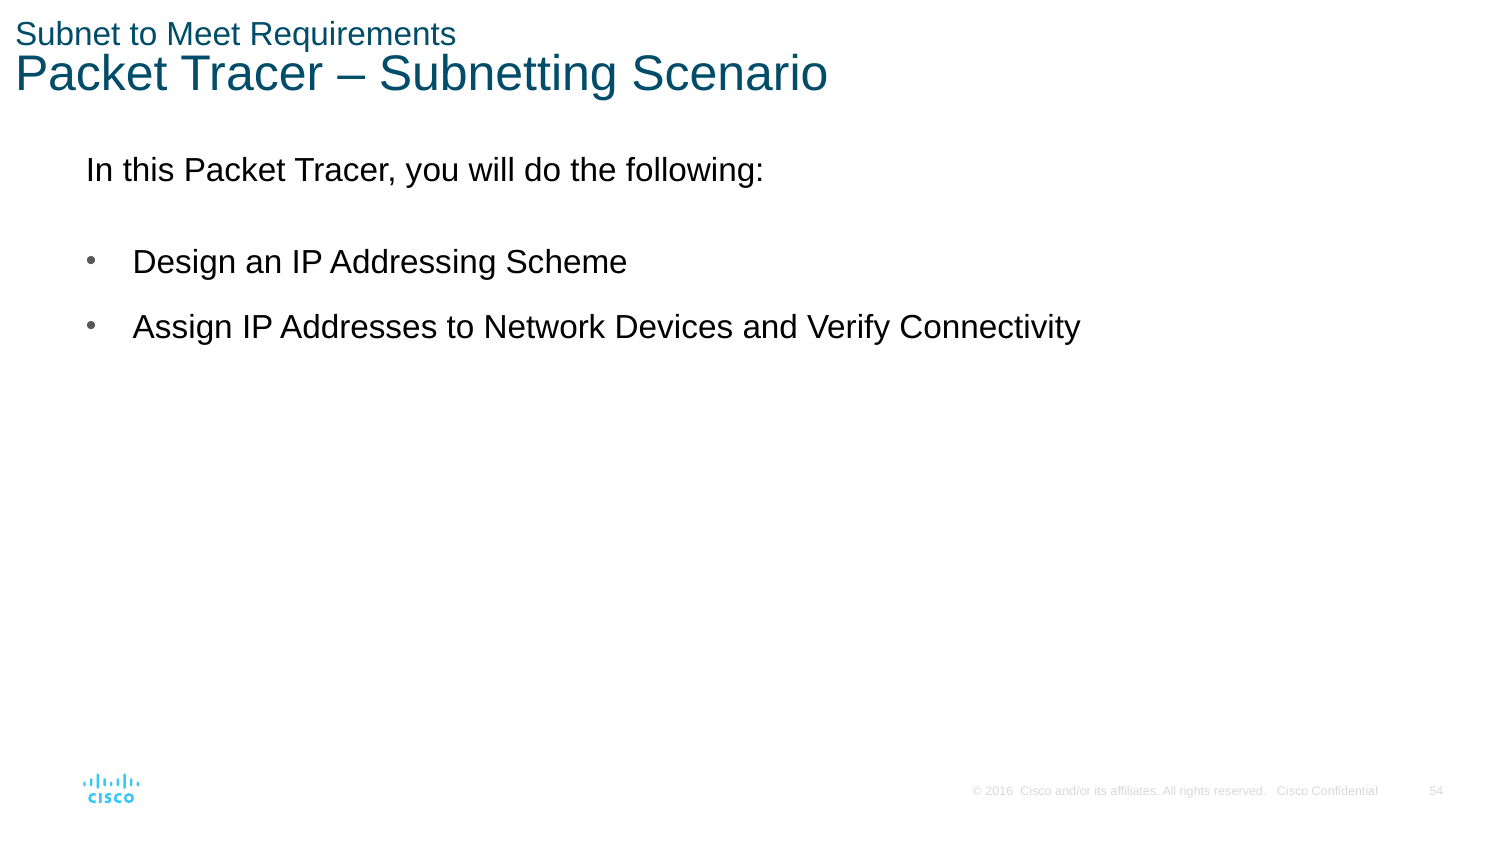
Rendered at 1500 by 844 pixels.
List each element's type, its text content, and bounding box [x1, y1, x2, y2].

list In this Packet Tracer, you will do the following: Design an IP Addressing Scheme Assign IP Addresses to Network Devices and Verify Connectivity [70, 140, 1430, 645]
title Subnet to Meet Requirements Packet Tracer – Subnetting Scenario [0, 0, 1369, 121]
